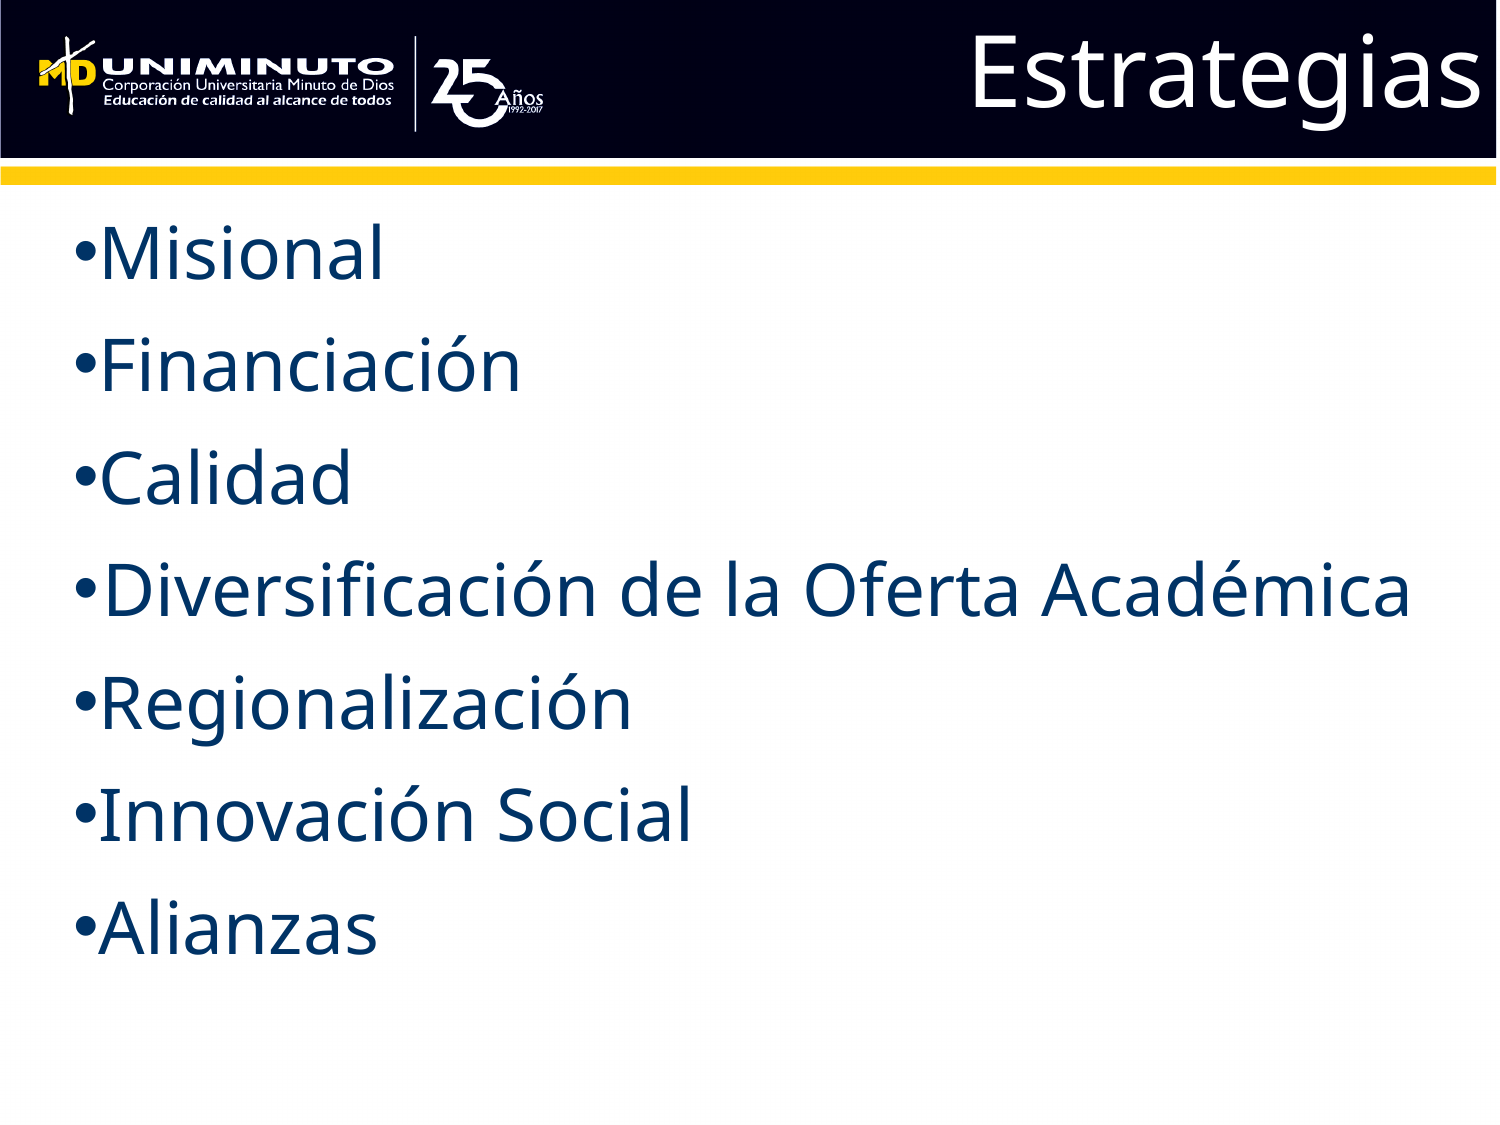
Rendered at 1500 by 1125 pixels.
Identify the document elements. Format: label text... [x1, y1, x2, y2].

text_box Misional Financiación Calidad Diversificación de la Oferta Académica Regionalización Innovación Social Alianzas [58, 199, 1500, 977]
picture [0, 0, 1500, 1125]
text_box Estrategias [490, 0, 1500, 135]
